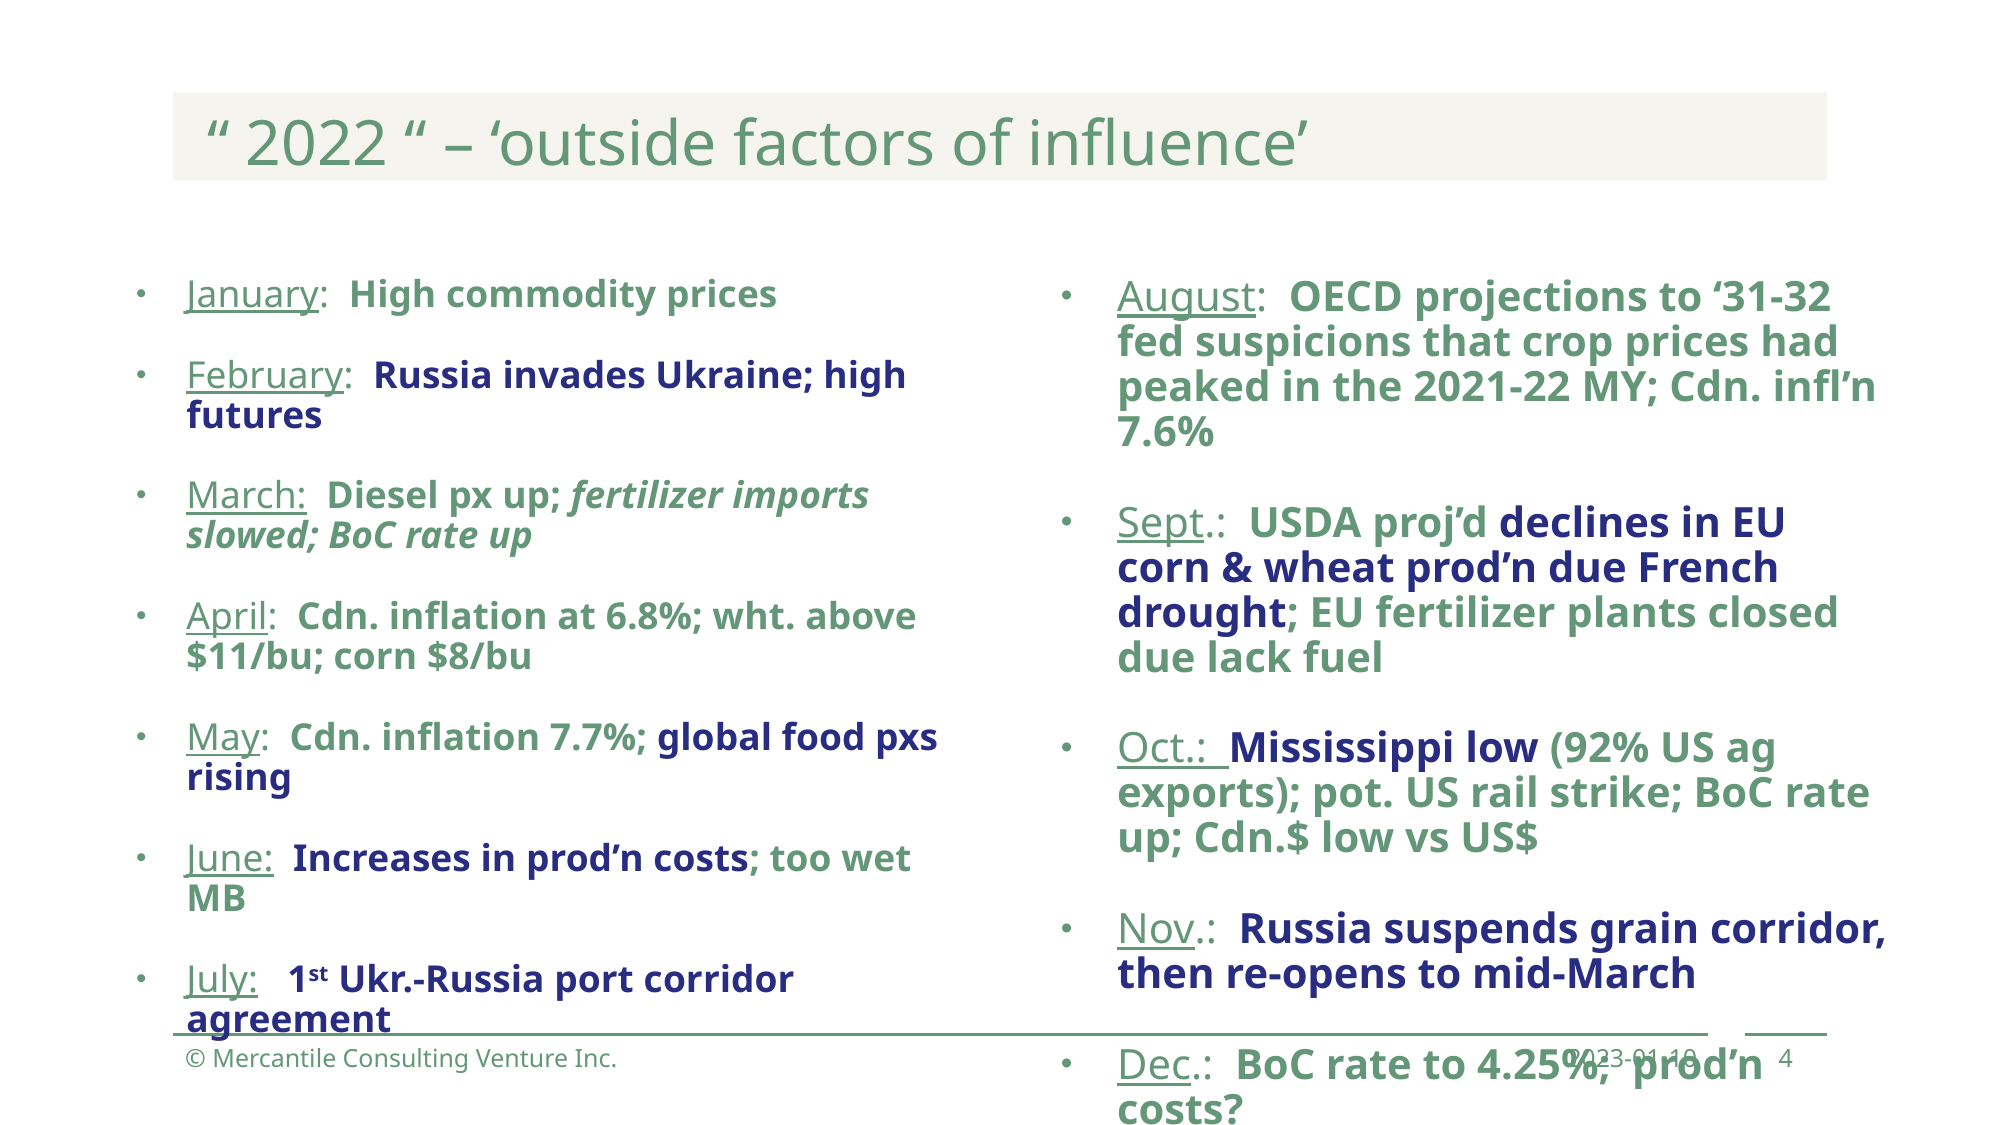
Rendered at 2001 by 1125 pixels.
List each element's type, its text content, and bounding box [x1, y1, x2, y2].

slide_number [1474, 1042, 1698, 1080]
footer © Mercantile Consulting Venture Inc. [185, 1042, 1353, 1080]
list January: High commodity prices February: Russia invades Ukraine; high futures March: Diesel px up; fertilizer imports slowed; BoC rate up April: Cdn. inflation at 6.8%; wht. above $11/bu; corn $8/bu May: Cdn. inflation 7.7%; global food pxs rising June: Increases in prod’n costs; too wet MB July: 1st Ukr.-Russia port corridor agreement [136, 275, 964, 1043]
list “ 2022 “ – ‘outside factors of influence’ [173, 92, 1827, 181]
text_box August: OECD projections to ‘31-32 fed suspicions that crop prices had peaked in the 2021-22 MY; Cdn. infl’n 7.6% Sept.: USDA proj’d declines in EU corn & wheat prod’n due French drought; EU fertilizer plants closed due lack fuel Oct.: Mississippi low (92% US ag exports); pot. US rail strike; BoC rate up; Cdn.$ low vs US$ Nov.: Russia suspends grain corridor, then re-opens to mid-March Dec.: BoC rate to 4.25%; prod’n costs? [1060, 275, 1888, 1028]
slide_number 4 [1744, 1042, 1827, 1080]
